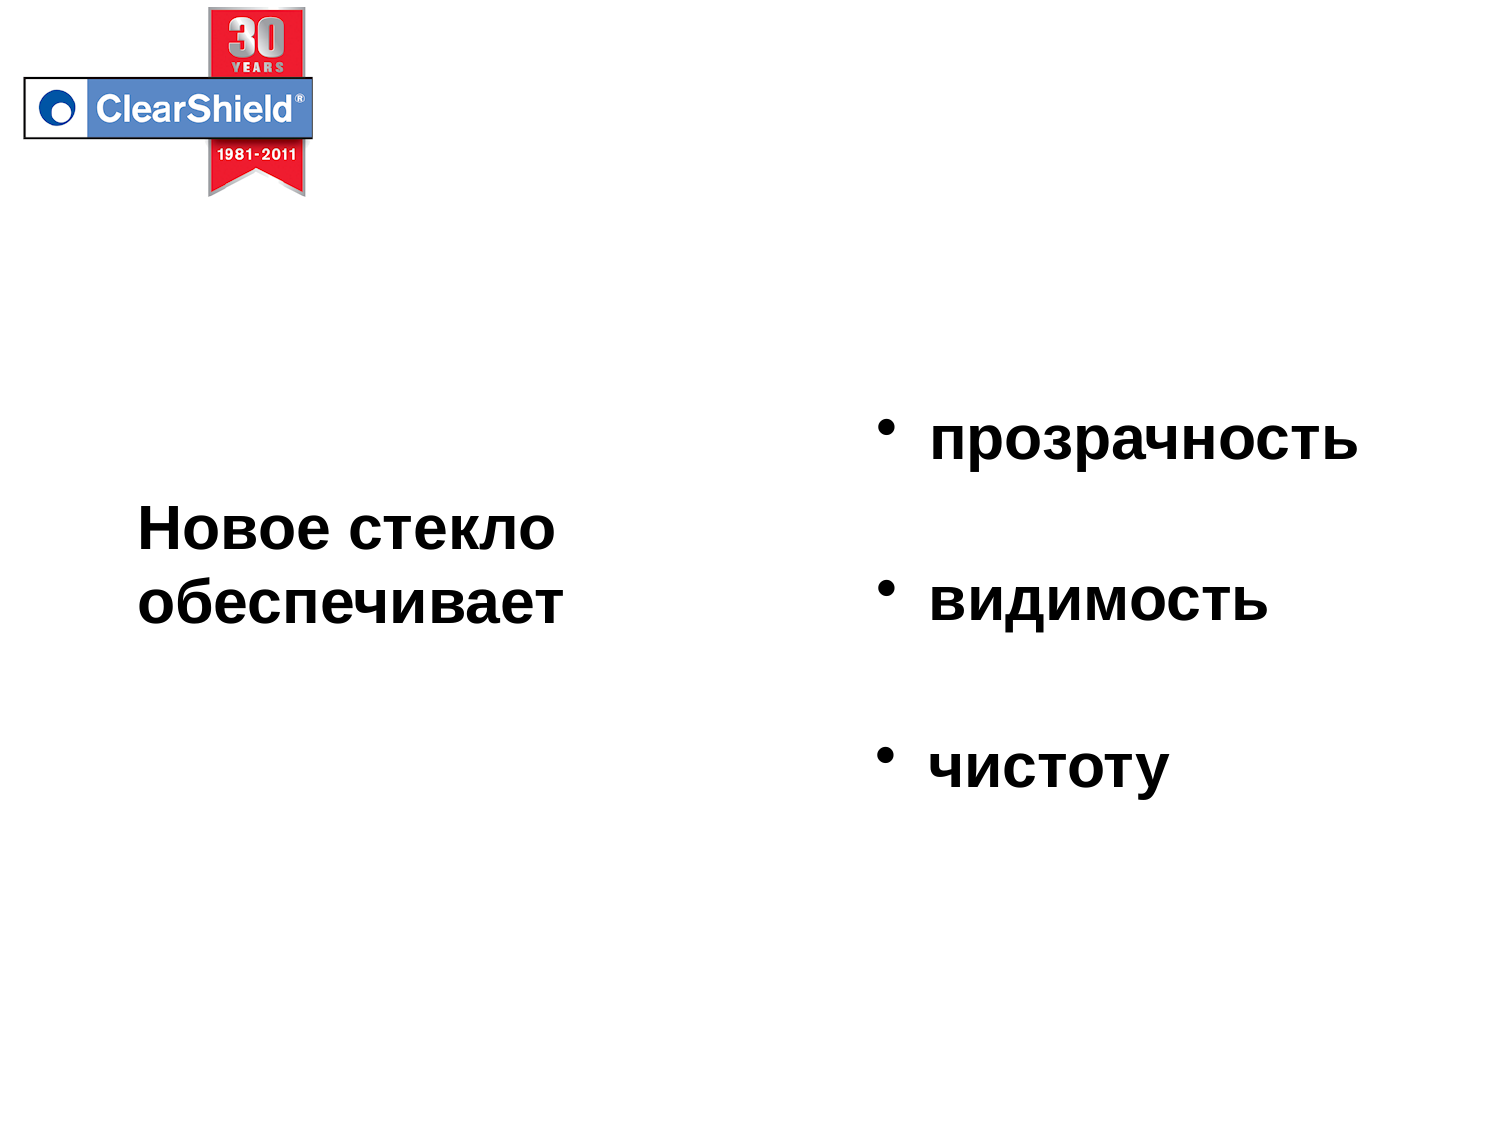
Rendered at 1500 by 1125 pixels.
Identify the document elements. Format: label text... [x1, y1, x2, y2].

text_box чистоту [860, 717, 1186, 808]
text_box Новое стекло обеспечивает [122, 479, 590, 644]
text_box видимость [861, 550, 1286, 641]
text_box прозрачность [861, 389, 1375, 480]
picture [23, 7, 313, 197]
